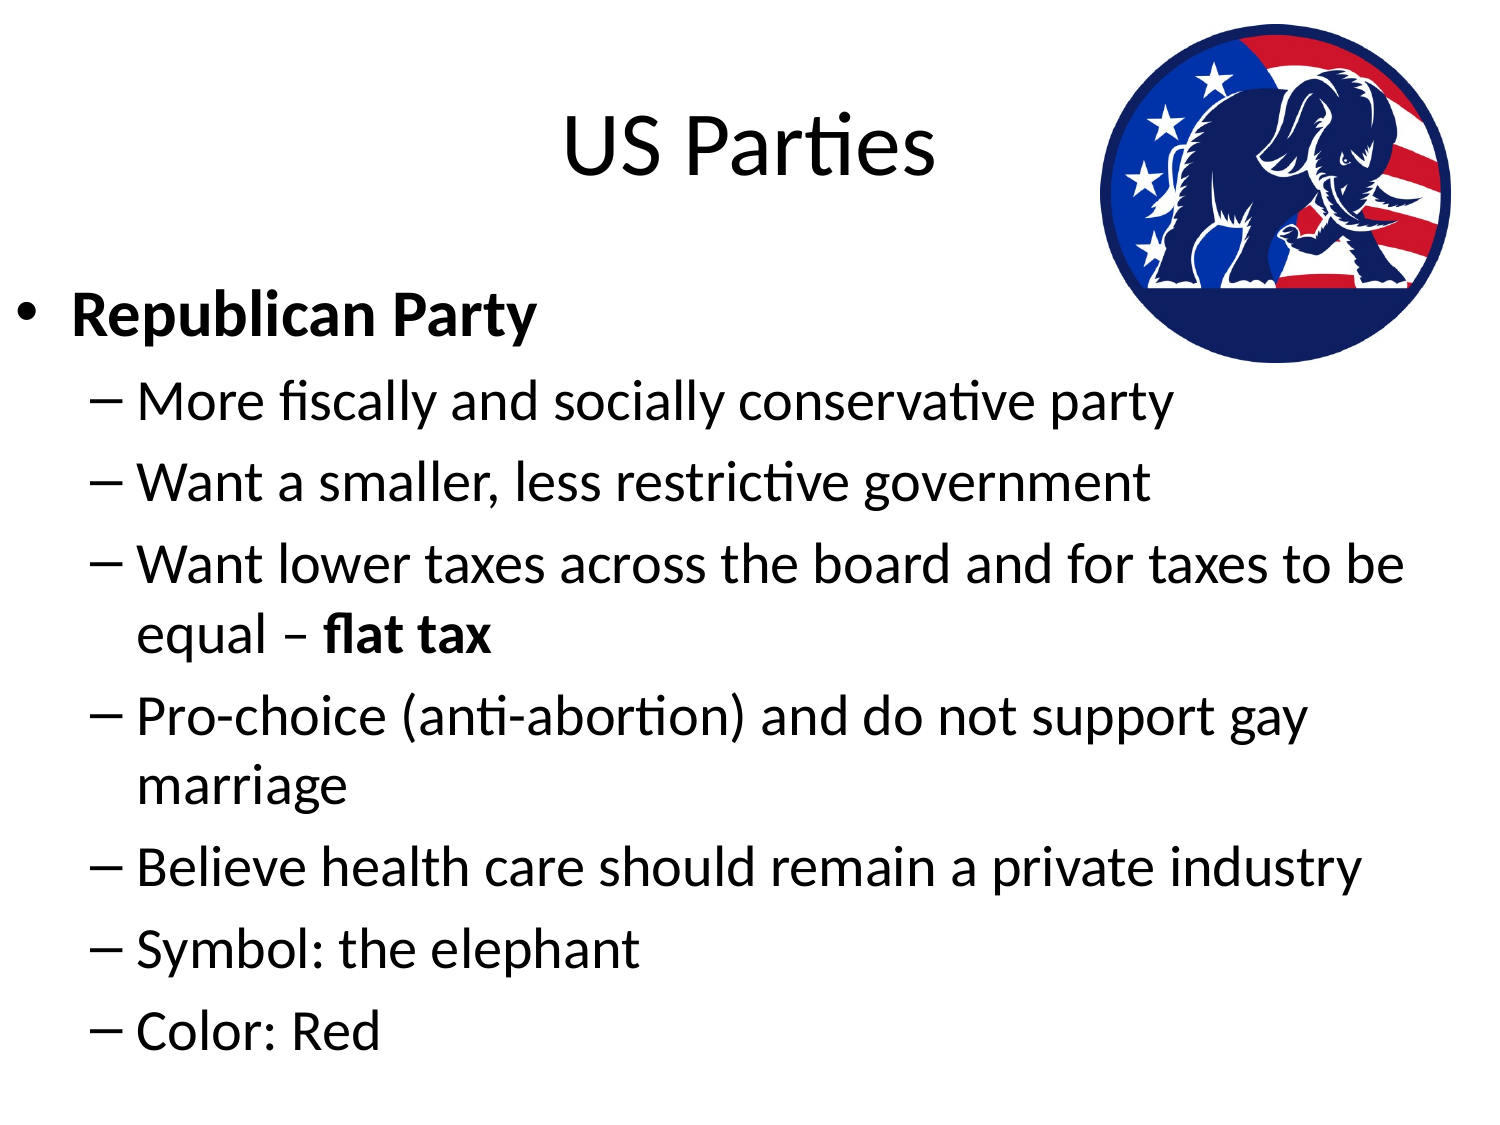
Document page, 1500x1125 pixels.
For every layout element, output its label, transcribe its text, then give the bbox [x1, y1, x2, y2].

list Republican Party More fiscally and socially conservative party Want a smaller, less restrictive government Want lower taxes across the board and for taxes to be equal – flat tax Pro-choice (anti-abortion) and do not support gay marriage Believe health care should remain a private industry Symbol: the elephant Color: Red [0, 262, 1500, 1100]
title US Parties [75, 45, 1094, 233]
picture [1099, 24, 1451, 363]
